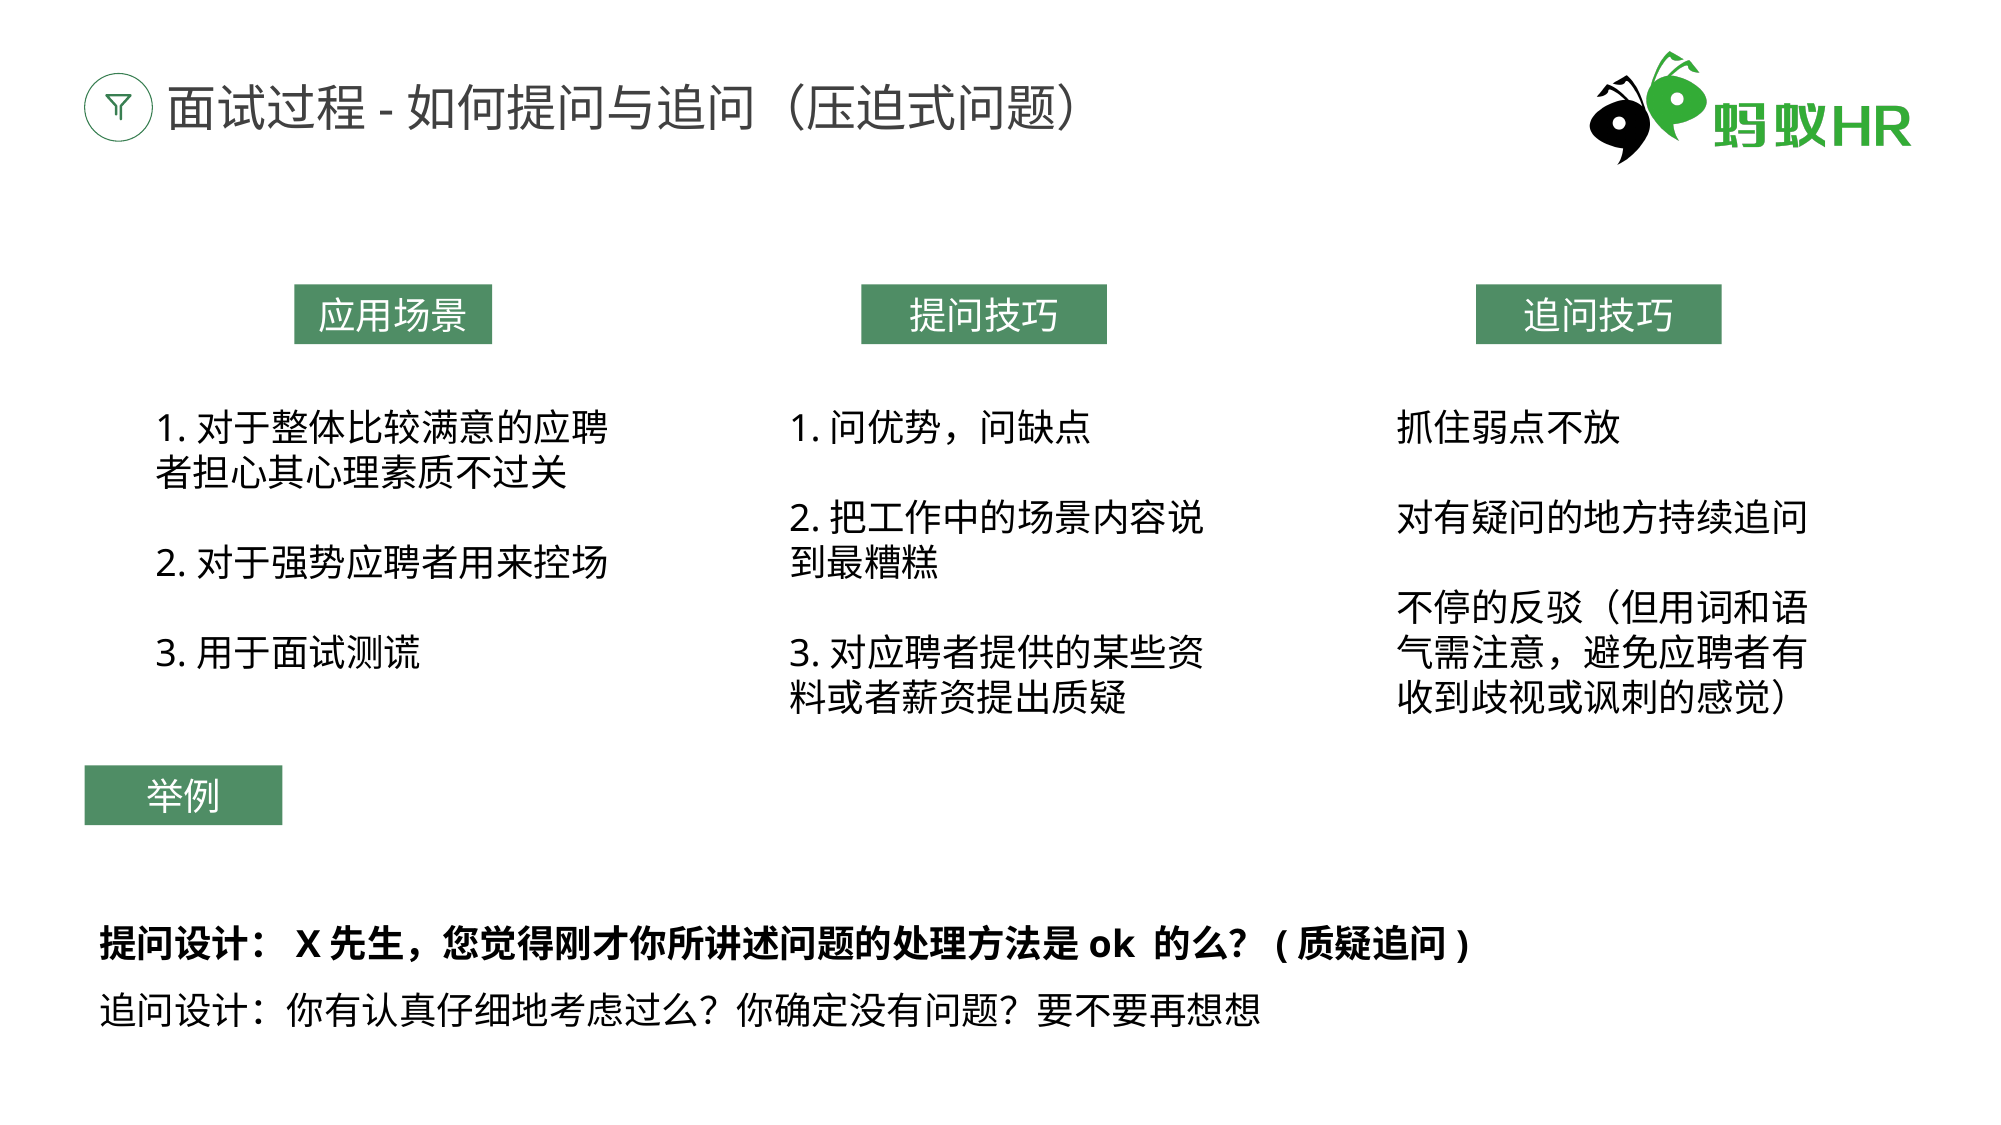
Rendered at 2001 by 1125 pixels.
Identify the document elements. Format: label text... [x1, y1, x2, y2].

text_box 1.对于整体比较满意的应聘者担心其心理素质不过关 2.对于强势应聘者用来控场 3.用于面试测谎 [140, 397, 650, 682]
text_box 1.问优势，问缺点 2.把工作中的场景内容说到最糟糕 3.对应聘者提供的某些资料或者薪资提出质疑 [774, 397, 1221, 727]
text_box [83, 72, 151, 143]
text_box 提问设计：X先生，您觉得刚才你所讲述问题的处理方法是ok 的么？(质疑追问) 追问设计：你有认真仔细地考虑过么？你确定没有问题？要不要再想想 [84, 889, 1985, 1040]
text_box 提问技巧 [861, 284, 1107, 345]
text_box 面试过程-如何提问与追问（压迫式问题） [151, 69, 1122, 145]
text_box 抓住弱点不放 对有疑问的地方持续追问 不停的反驳（但用词和语气需注意，避免应聘者有收到歧视或讽刺的感觉） [1381, 397, 1828, 727]
text_box [105, 94, 132, 121]
picture [1589, 51, 1912, 165]
text_box 举例 [84, 765, 283, 826]
text_box 应用场景 [294, 284, 493, 345]
text_box 追问技巧 [1476, 284, 1722, 345]
